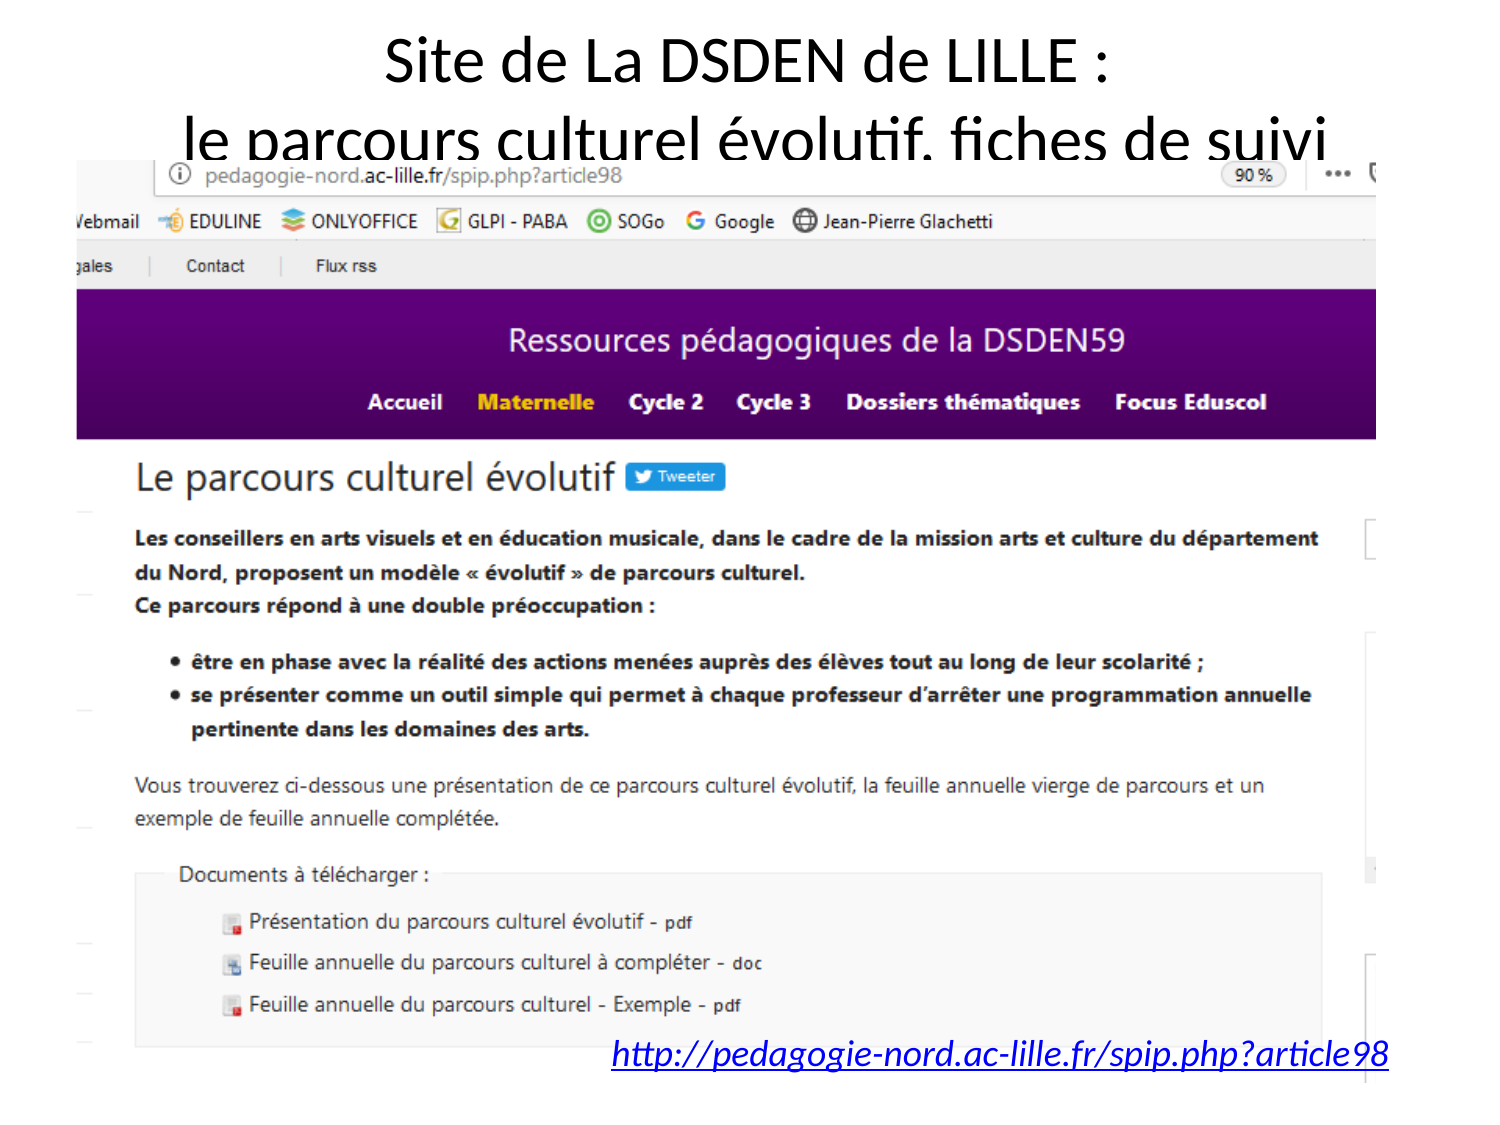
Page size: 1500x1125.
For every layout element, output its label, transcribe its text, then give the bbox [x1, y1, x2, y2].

picture [76, 160, 1377, 1083]
text_box http://pedagogie-nord.ac-lille.fr/spip.php?article98 [1380, 1021, 1500, 1082]
title Site de La DSDEN de LILLE : le parcours culturel évolutif, fiches de suivi [159, 30, 1353, 159]
